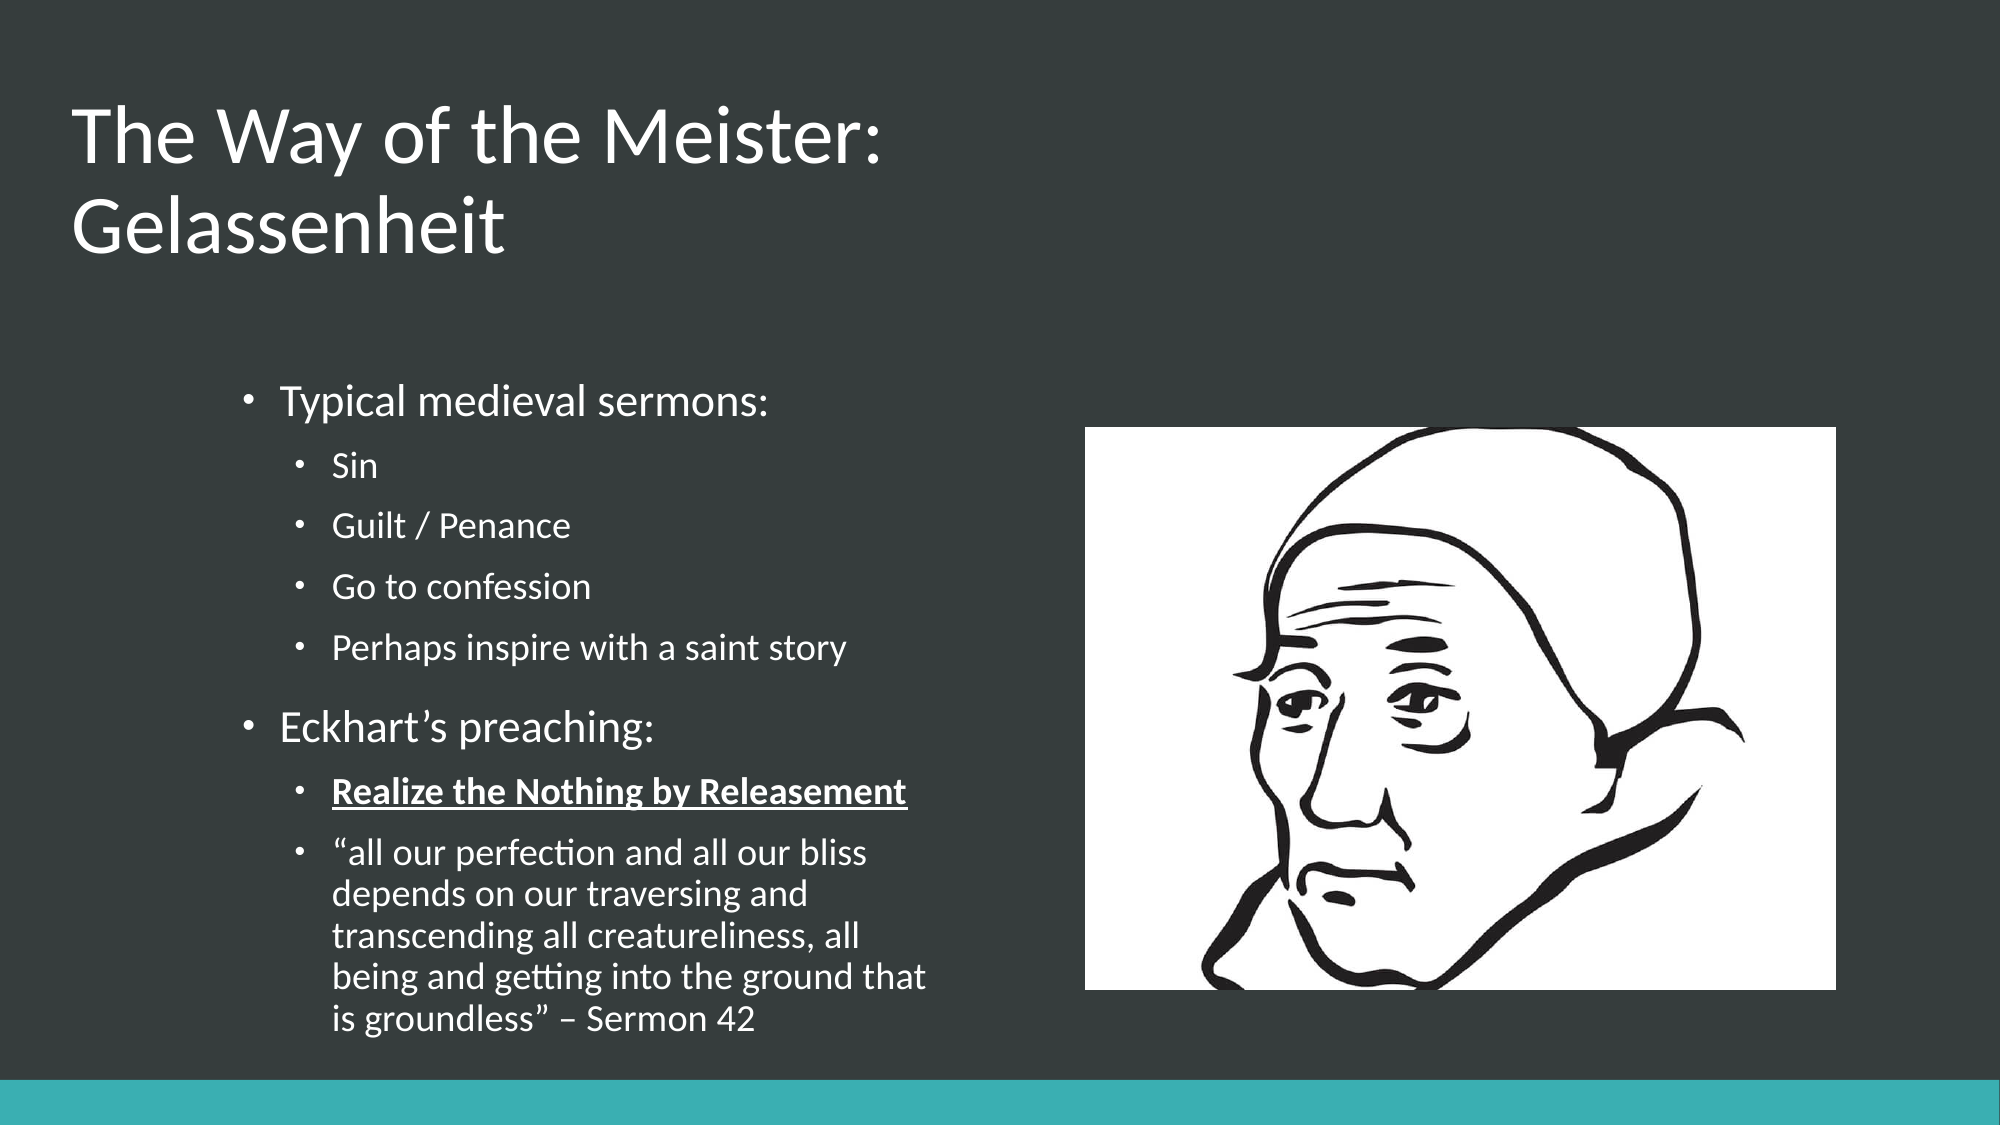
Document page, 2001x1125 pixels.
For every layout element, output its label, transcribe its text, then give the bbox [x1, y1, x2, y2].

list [1085, 427, 1836, 990]
list Typical medieval sermons: Sin Guilt / Penance Go to confession Perhaps inspire with a saint story Eckhart’s preaching: Realize the Nothing by Releasement “all our perfection and all our bliss depends on our traversing and transcending all creatureliness, all being and getting into the ground that is groundless” – Sermon 42 [219, 369, 970, 1049]
title The Way of the Meister: Gelassenheit [56, 76, 949, 279]
